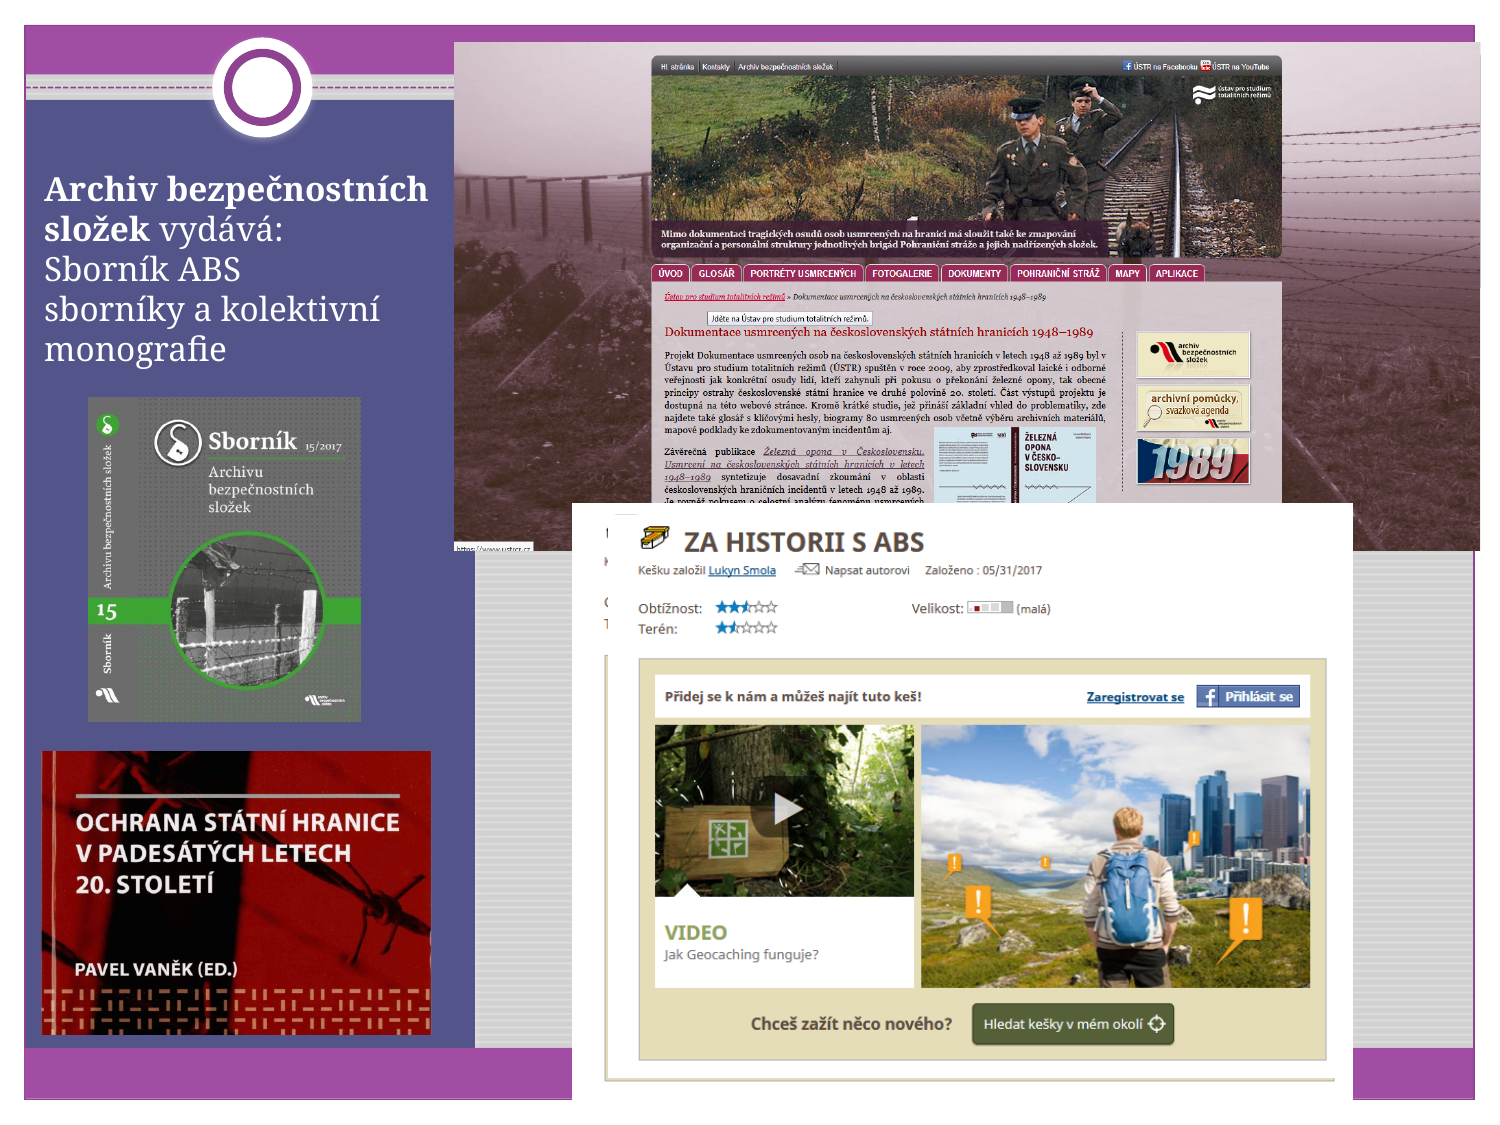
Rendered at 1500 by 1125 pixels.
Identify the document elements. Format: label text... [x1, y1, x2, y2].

picture [607, 514, 1344, 1079]
picture [40, 751, 432, 1036]
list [572, 503, 1353, 1101]
list Archiv bezpečnostních složek vydává: Sborník ABS sborníky a kolektivní monografie [29, 160, 467, 1025]
picture [88, 396, 361, 722]
picture [454, 42, 1481, 552]
